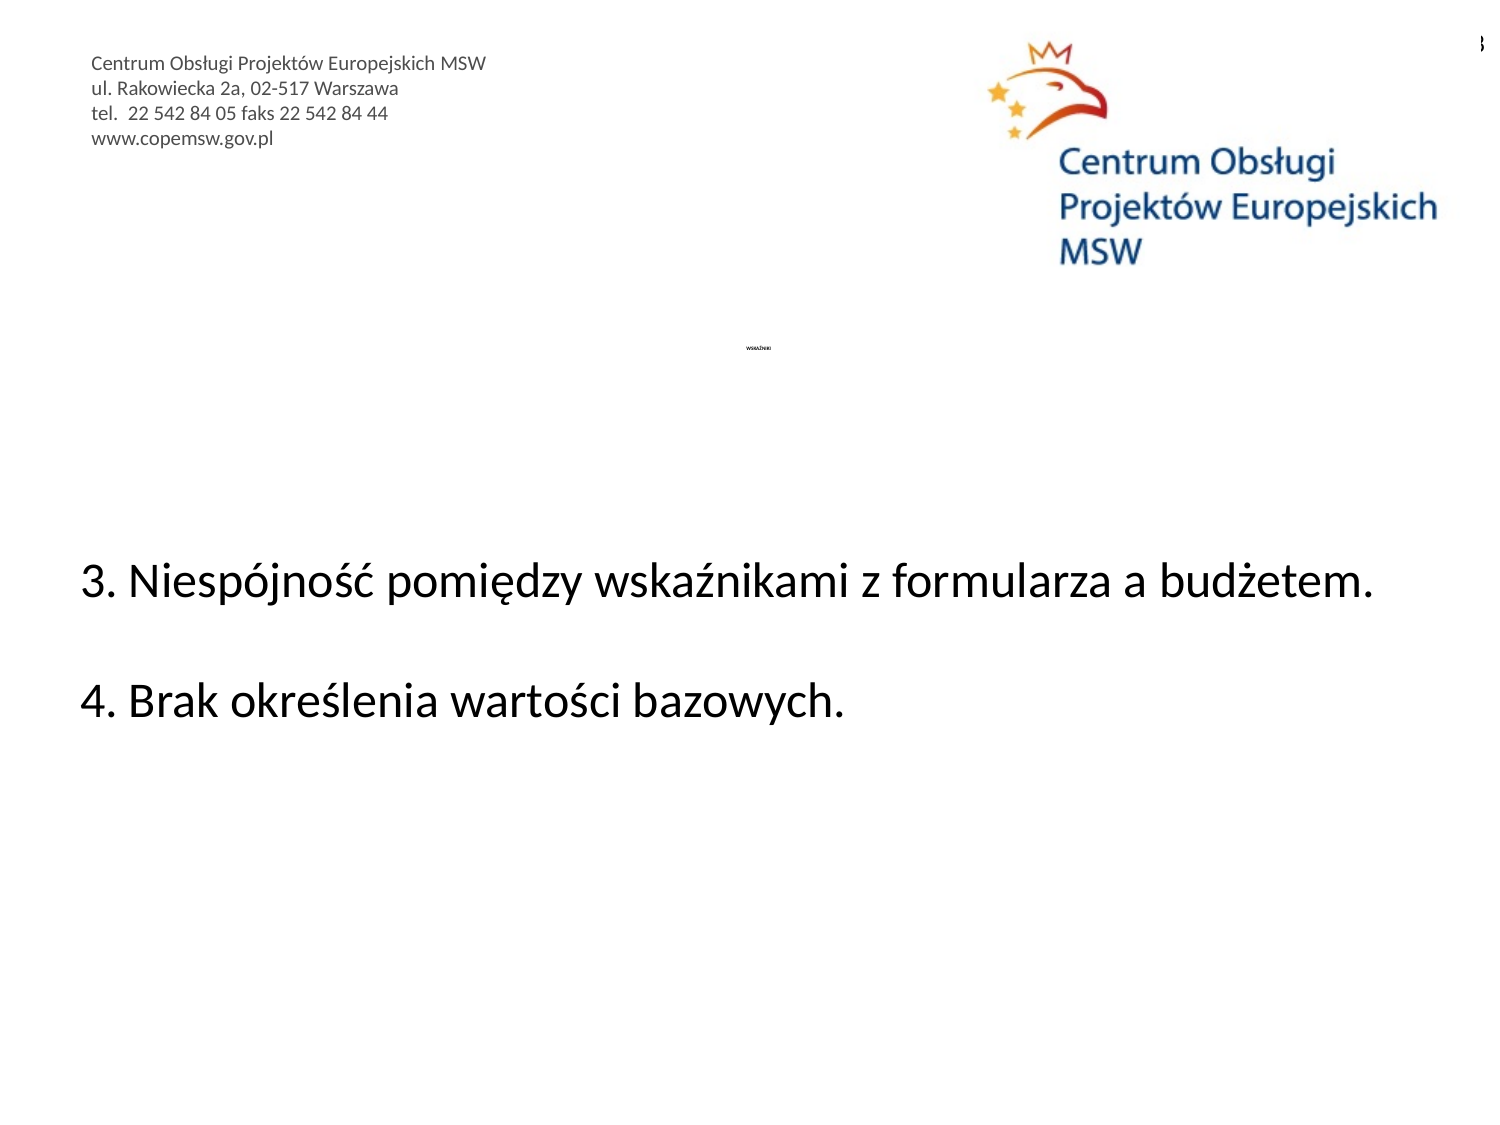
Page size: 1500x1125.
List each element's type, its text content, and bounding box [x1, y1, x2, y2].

title WSKAŹNIKI [94, 338, 1424, 409]
text_box Centrum Obsługi Projektów Europejskich MSW ul. Rakowiecka 2a, 02-517 Warszawa tel. 22 542 84 05 faks 22 542 84 44 www.copemsw.gov.pl [76, 42, 609, 157]
text_box 3. Niespójność pomiędzy wskaźnikami z formularza a budżetem. 4. Brak określenia wartości bazowych. [64, 479, 1394, 1059]
slide_number 8 [1175, 3, 1500, 82]
picture [926, 9, 1481, 318]
